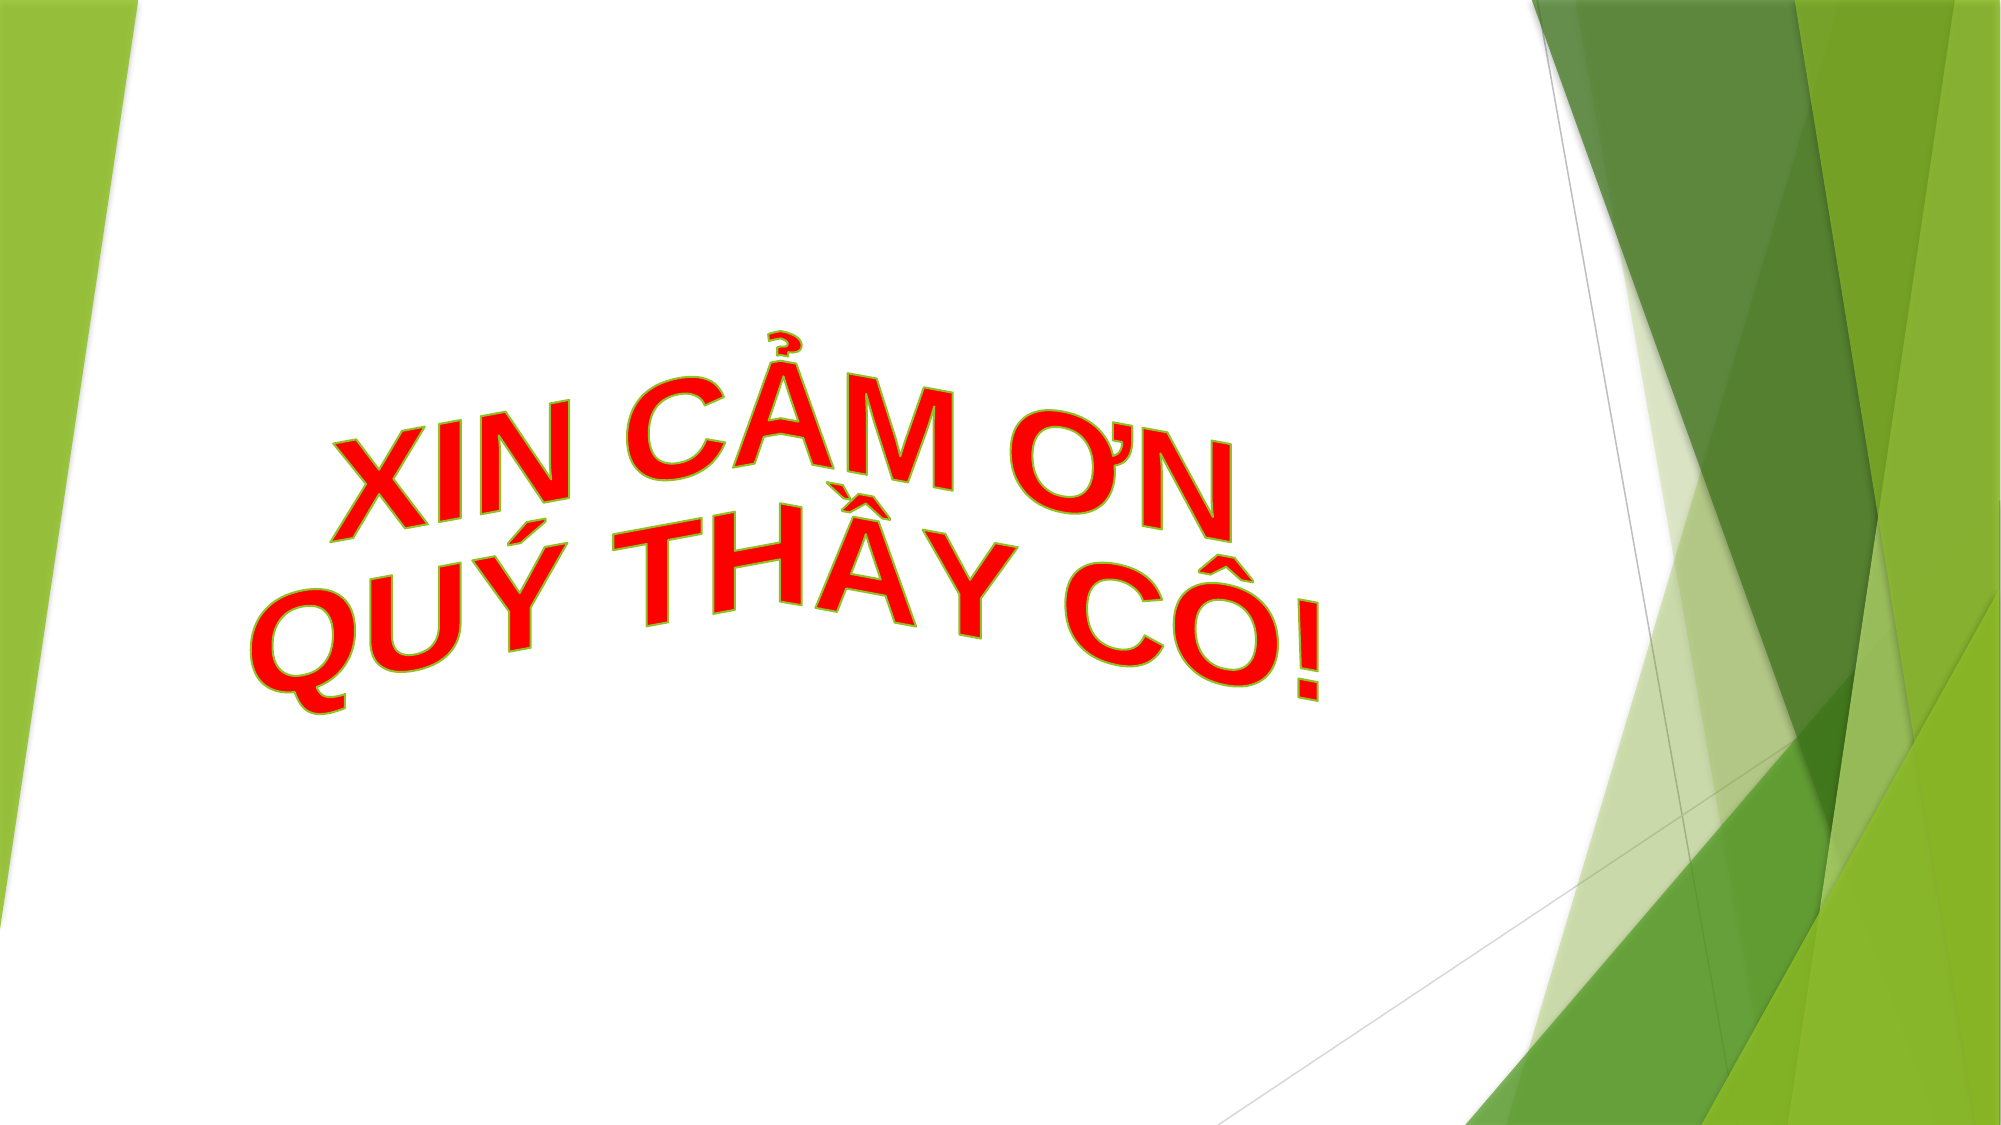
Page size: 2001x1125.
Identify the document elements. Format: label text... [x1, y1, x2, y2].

text_box XIN CẢM ƠN QUÝ THẦY CÔ! [921, 528, 1019, 640]
text_box XIN CẢM ƠN QUÝ THẦY CÔ! [369, 561, 462, 673]
text_box XIN CẢM ƠN QUÝ THẦY CÔ! [612, 516, 703, 628]
text_box XIN CẢM ƠN QUÝ THẦY CÔ! [1197, 553, 1254, 584]
text_box XIN CẢM ƠN QUÝ THẦY CÔ! [1064, 561, 1165, 668]
text_box XIN CẢM ƠN QUÝ THẦY CÔ! [471, 541, 569, 653]
text_box XIN CẢM ƠN QUÝ THẦY CÔ! [249, 587, 357, 716]
text_box XIN CẢM ƠN QUÝ THẦY CÔ! [825, 481, 891, 521]
text_box XIN CẢM ƠN QUÝ THẦY CÔ! [479, 398, 571, 516]
text_box XIN CẢM ƠN QUÝ THẦY CÔ! [732, 359, 835, 470]
text_box XIN CẢM ƠN QUÝ THẦY CÔ! [1141, 426, 1232, 544]
text_box XIN CẢM ƠN QUÝ THẦY CÔ! [1009, 409, 1134, 515]
text_box XIN CẢM ƠN QUÝ THẦY CÔ! [712, 502, 803, 615]
text_box XIN CẢM ƠN QUÝ THẦY CÔ! [1297, 598, 1319, 673]
text_box XIN CẢM ƠN QUÝ THẦY CÔ! [1297, 677, 1319, 702]
text_box XIN CẢM ƠN QUÝ THẦY CÔ! [438, 418, 462, 524]
text_box XIN CẢM ƠN QUÝ THẦY CÔ! [507, 517, 547, 547]
text_box XIN CẢM ƠN QUÝ THẦY CÔ! [626, 375, 727, 482]
text_box XIN CẢM ƠN QUÝ THẦY CÔ! [1172, 581, 1280, 688]
text_box XIN CẢM ƠN QUÝ THẦY CÔ! [329, 425, 429, 544]
text_box XIN CẢM ƠN QUÝ THẦY CÔ! [767, 330, 803, 358]
text_box XIN CẢM ƠN QUÝ THẦY CÔ! [814, 515, 918, 628]
text_box XIN CẢM ƠN QUÝ THẦY CÔ! [846, 372, 954, 492]
